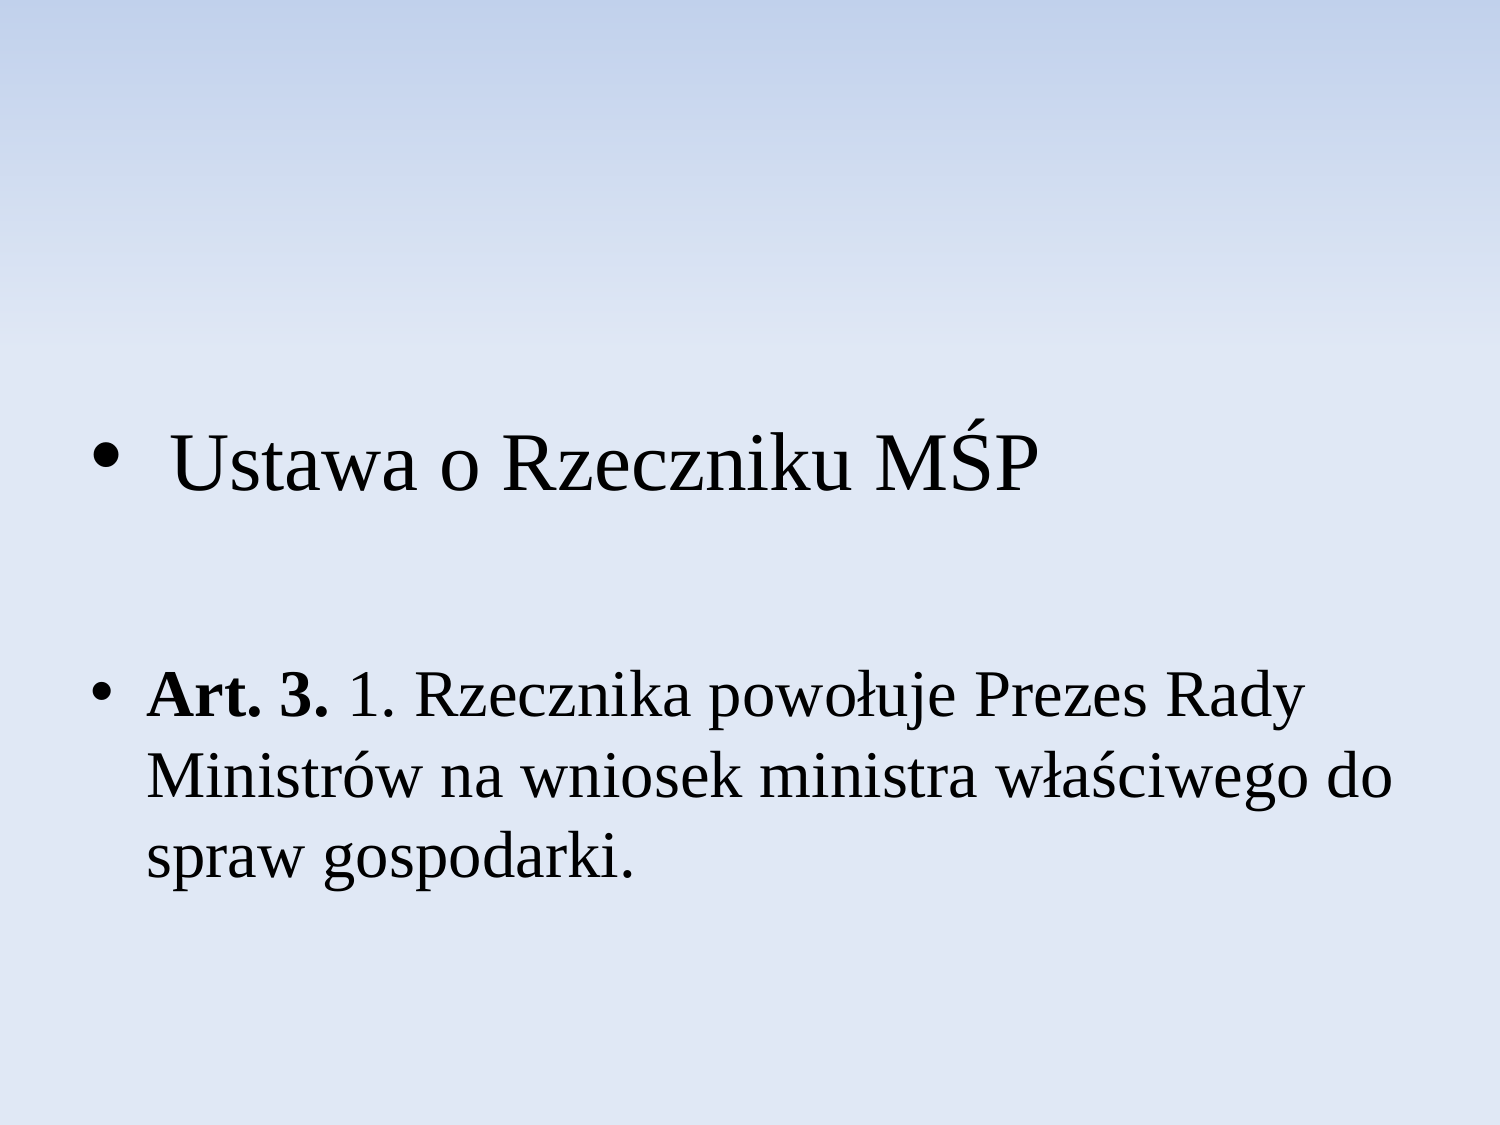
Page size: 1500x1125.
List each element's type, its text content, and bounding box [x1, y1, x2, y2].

list Ustawa o Rzeczniku MŚP Art. 3. 1. Rzecznika powołuje Prezes Rady Ministrów na wniosek ministra właściwego do spraw gospodarki. [75, 262, 1425, 1005]
